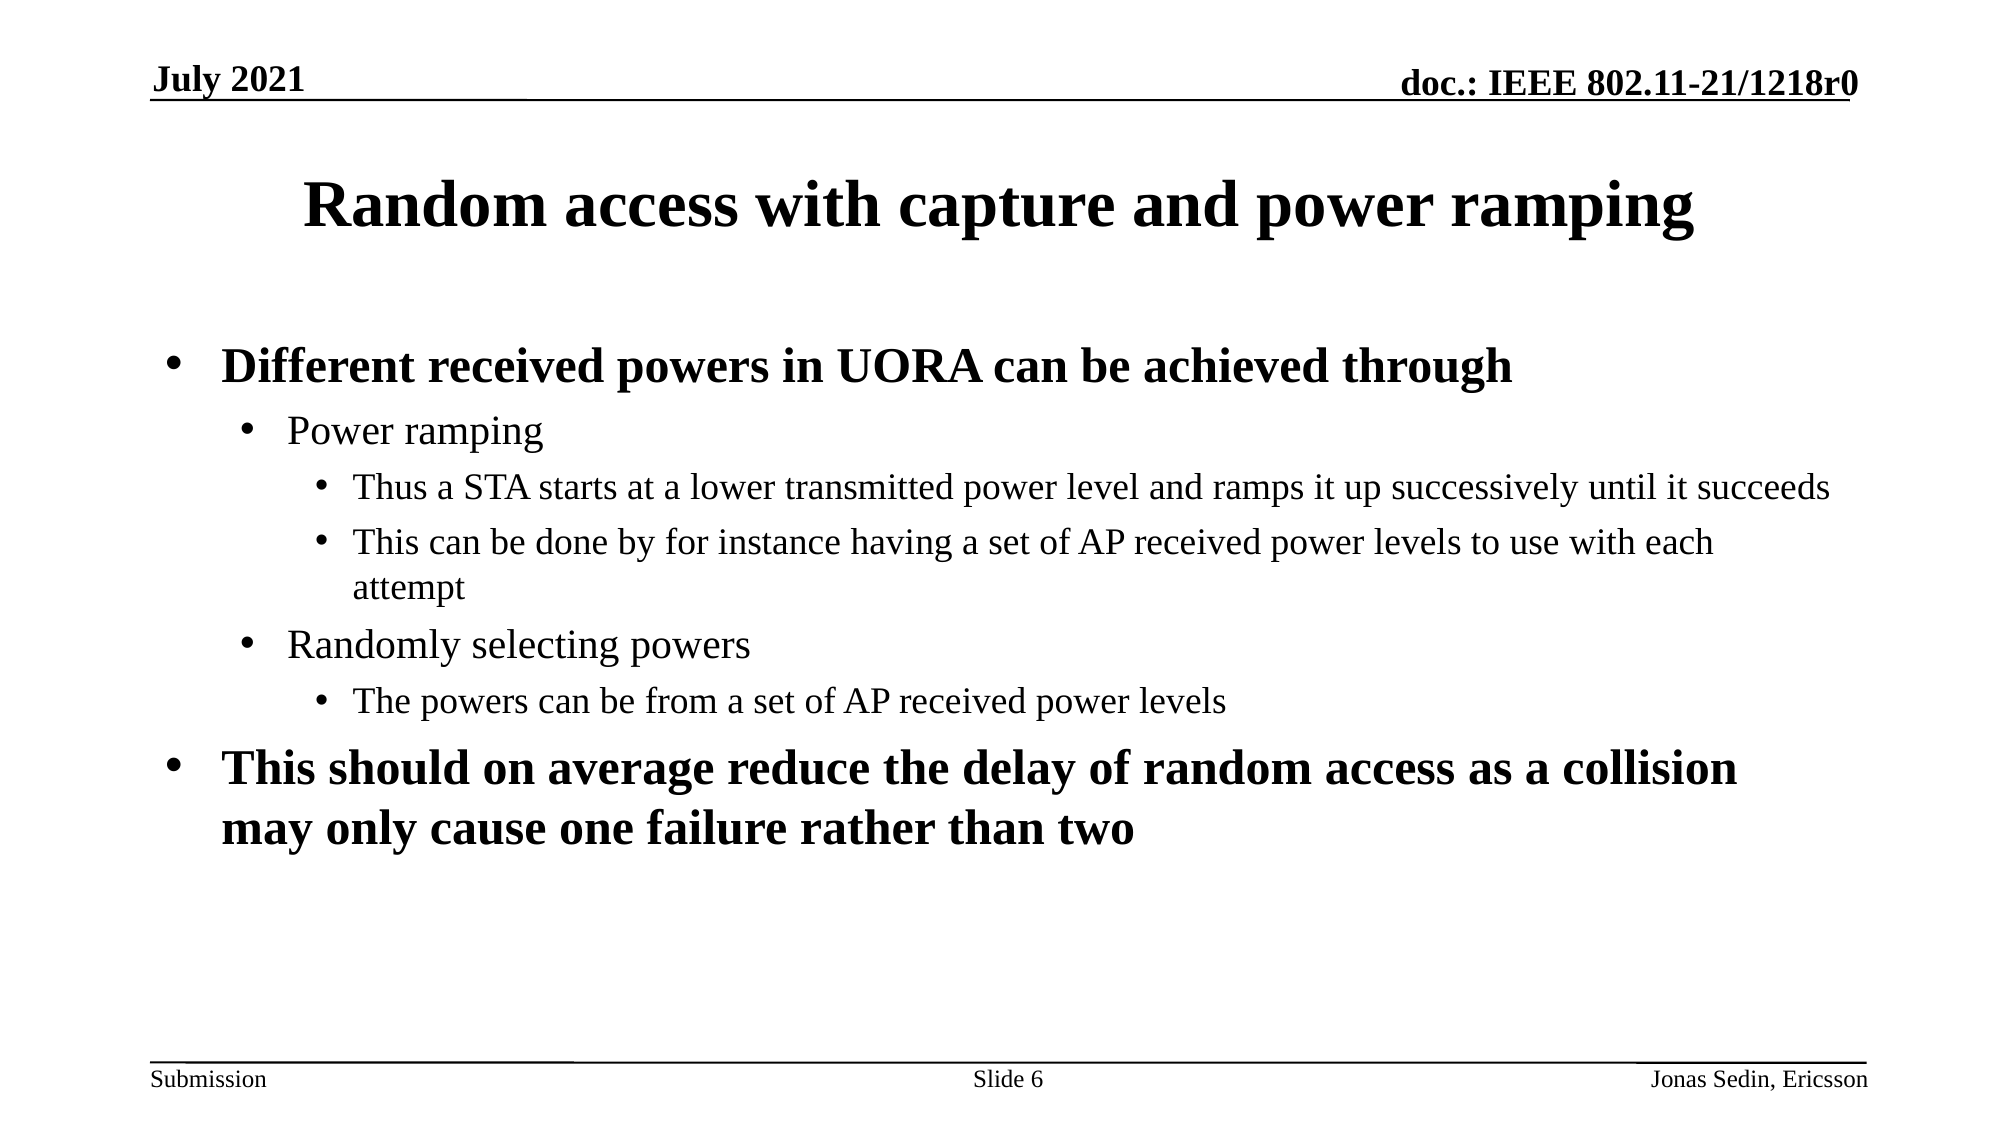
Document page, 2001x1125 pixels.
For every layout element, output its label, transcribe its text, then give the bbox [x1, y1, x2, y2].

slide_number Slide 6 [950, 1061, 1067, 1123]
footer Jonas Sedin, Ericsson [1171, 1061, 1869, 1093]
title Random access with capture and power ramping [149, 112, 1850, 288]
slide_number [152, 54, 563, 100]
list Different received powers in UORA can be achieved through Power ramping Thus a STA starts at a lower transmitted power level and ramps it up successively until it succeeds This can be done by for instance having a set of AP received power levels to use with each attempt Randomly selecting powers The powers can be from a set of AP received power levels This should on average reduce the delay of random access as a collision may only cause one failure rather than two [149, 324, 1850, 1000]
